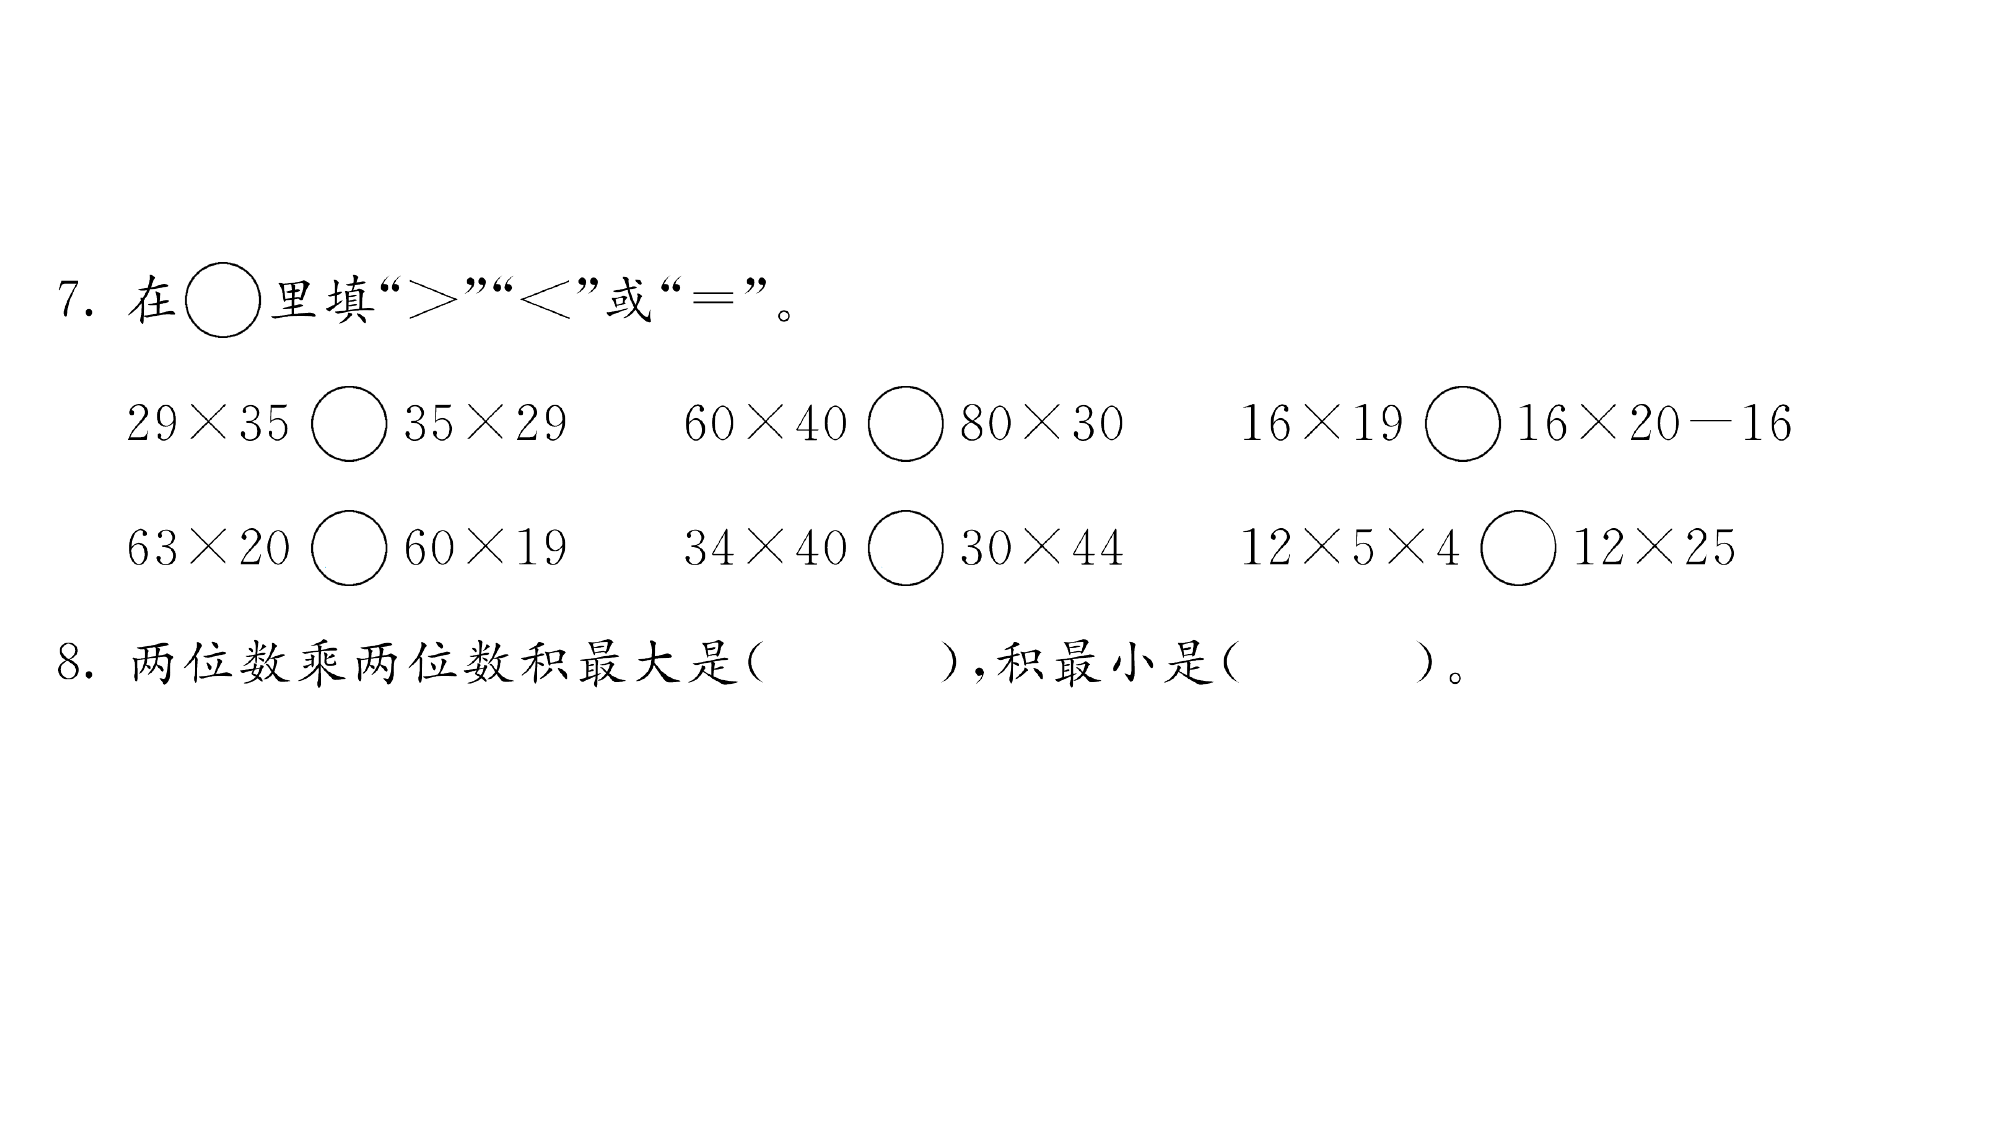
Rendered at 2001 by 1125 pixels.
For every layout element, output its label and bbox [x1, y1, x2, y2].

picture [54, 243, 1945, 713]
